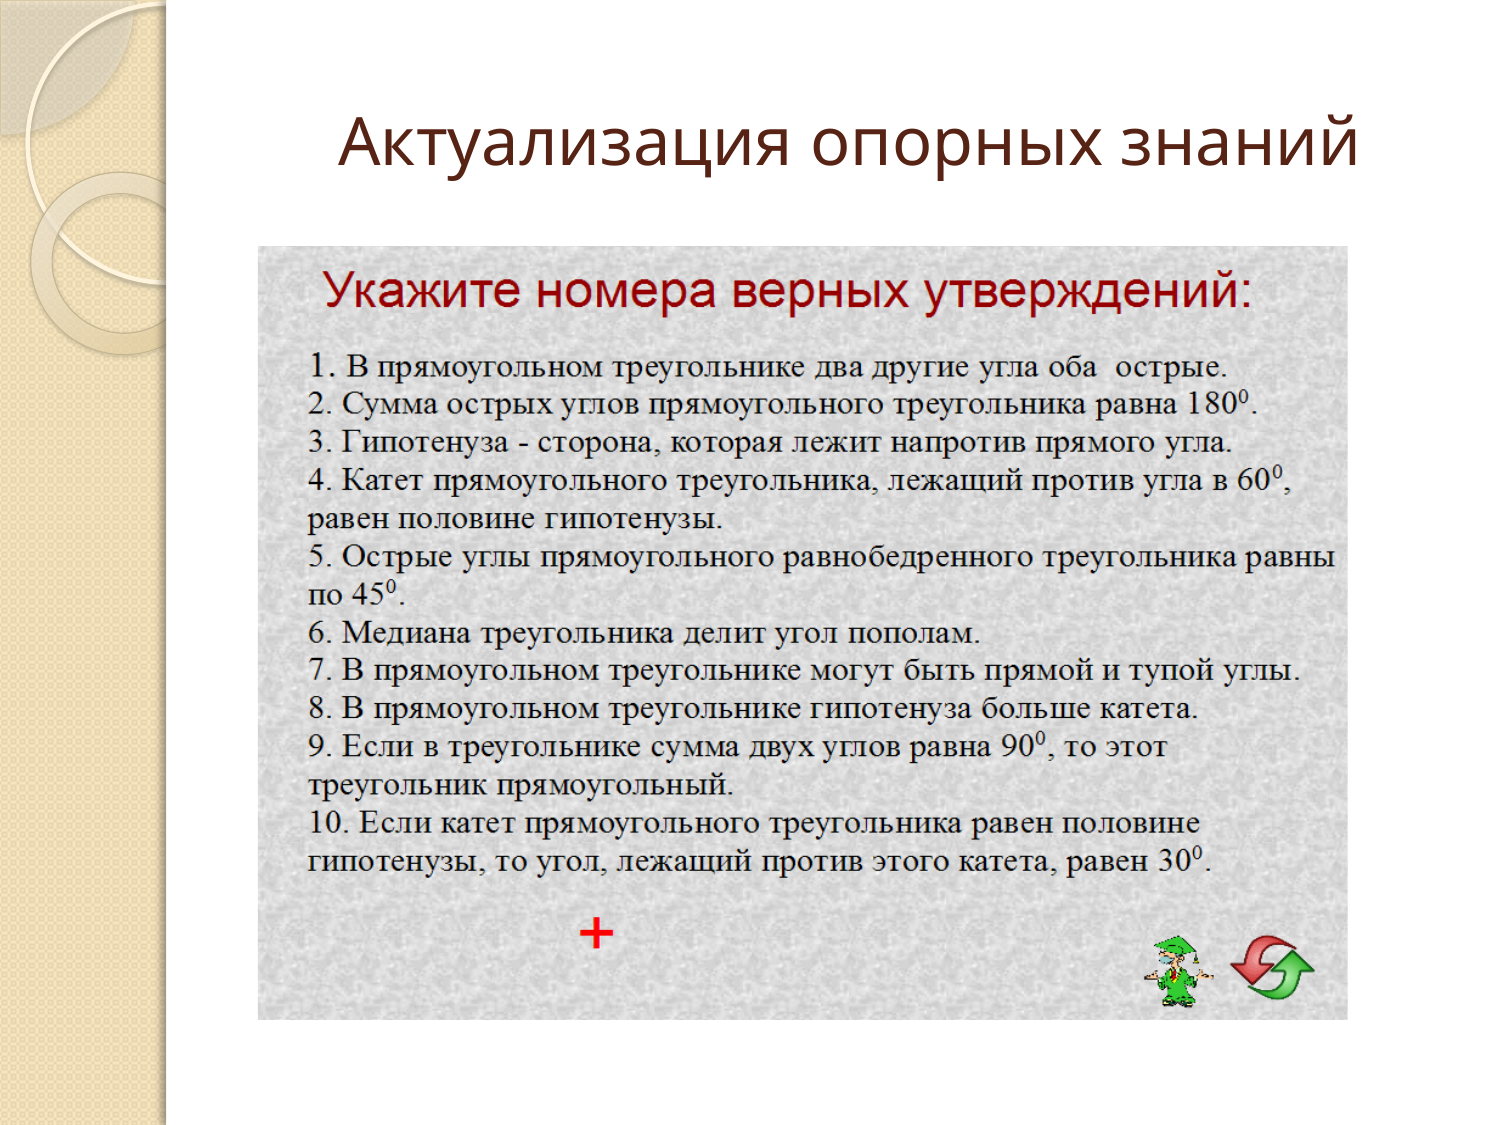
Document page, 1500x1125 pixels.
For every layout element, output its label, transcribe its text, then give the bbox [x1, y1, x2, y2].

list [257, 245, 1348, 1020]
title Актуализация опорных знаний [235, 45, 1466, 233]
